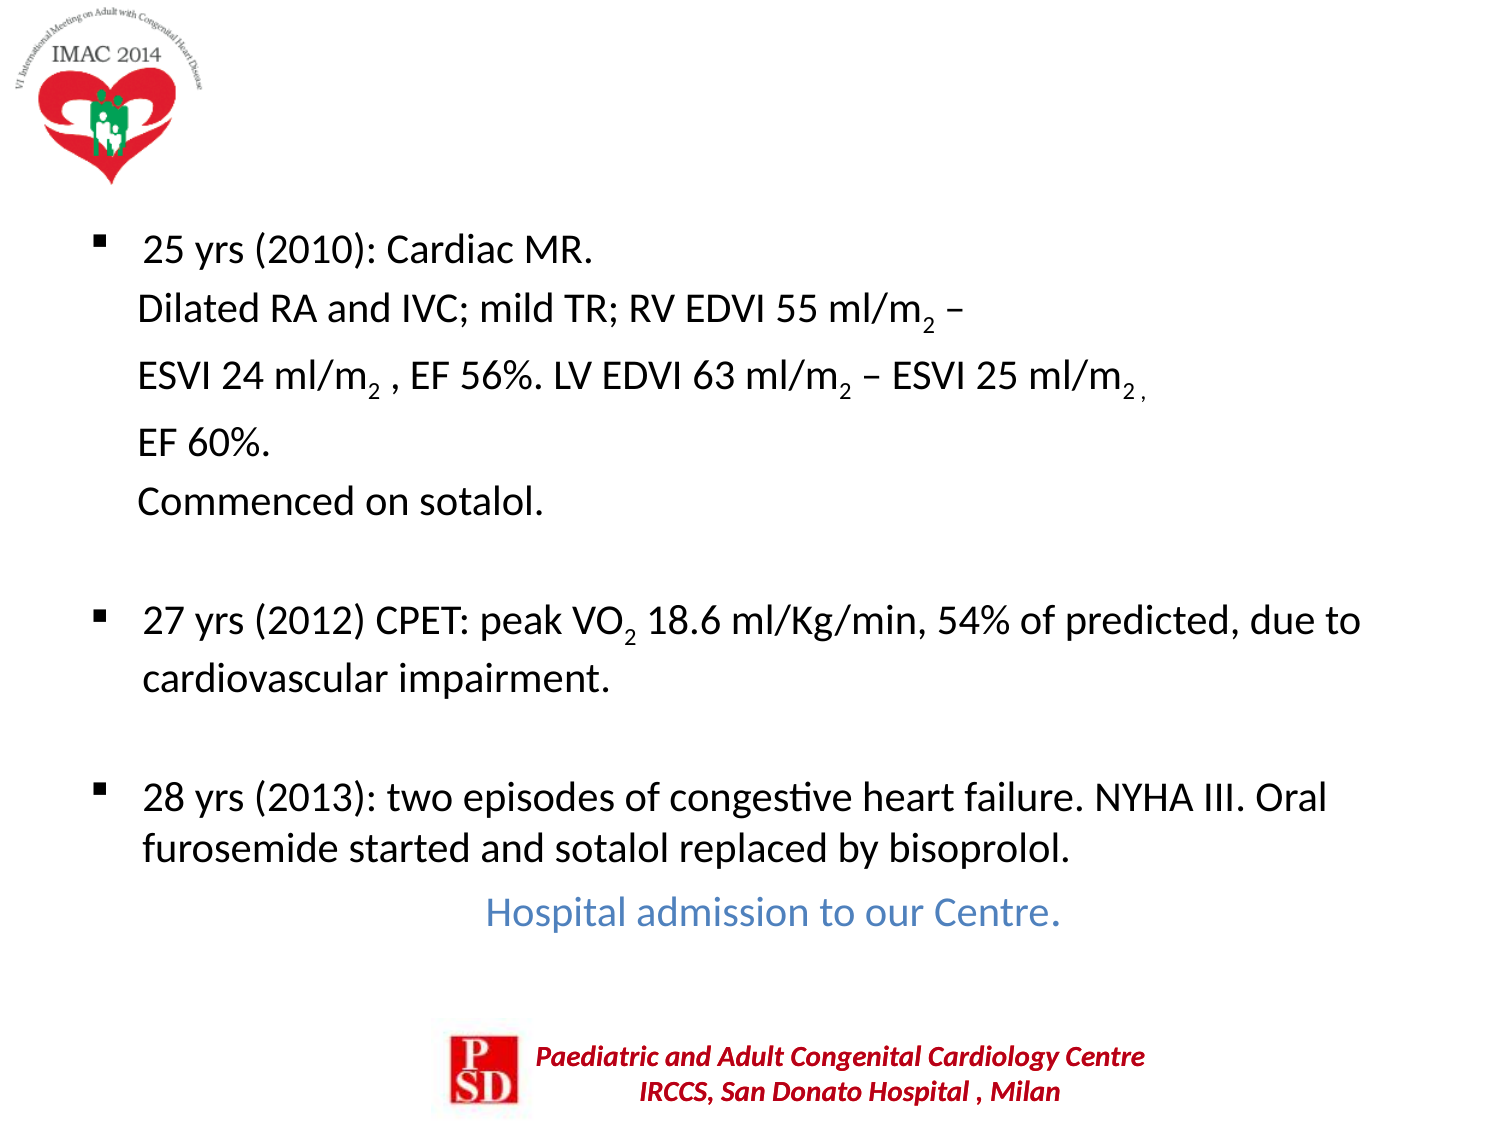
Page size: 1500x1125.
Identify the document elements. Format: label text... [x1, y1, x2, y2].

picture [0, 0, 207, 191]
list 25 yrs (2010): Cardiac MR. Dilated RA and IVC; mild TR; RV EDVI 55 ml/m2 – ESVI 24 ml/m2 , EF 56%. LV EDVI 63 ml/m2 – ESVI 25 ml/m2 , EF 60%. Commenced on sotalol. 27 yrs (2012) CPET: peak VO2 18.6 ml/Kg/min, 54% of predicted, due to cardiovascular impairment. 28 yrs (2013): two episodes of congestive heart failure. NYHA III. Oral furosemide started and sotalol replaced by bisoprolol. Hospital admission to our Centre. [75, 19, 1425, 953]
picture [431, 1018, 538, 1125]
